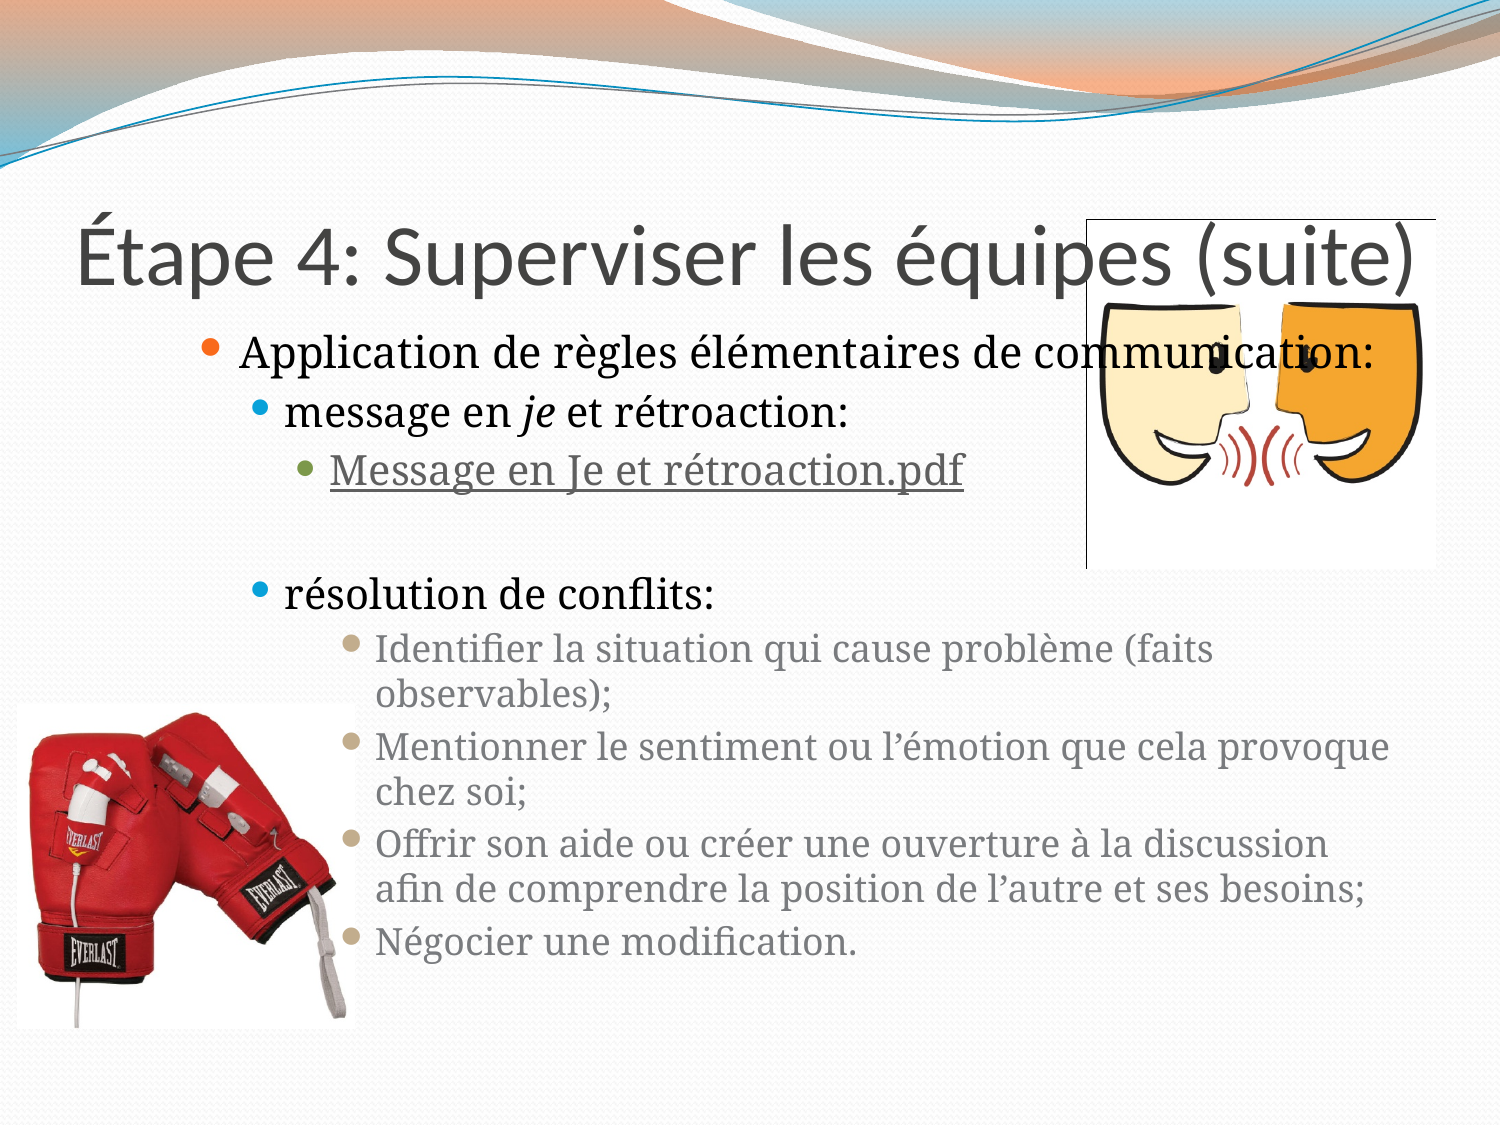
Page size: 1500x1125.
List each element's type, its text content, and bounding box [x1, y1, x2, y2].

picture [17, 703, 355, 1029]
list Application de règles élémentaires de communication: message en je et rétroaction: Message en Je et rétroaction.pdf résolution de conflits: Identifier la situation qui cause problème (faits observables); Mentionner le sentiment ou l’émotion que cela provoque chez soi; Offrir son aide ou créer une ouverture à la discussion afin de comprendre la position de l’autre et ses besoins; Négocier une modification. [75, 317, 1425, 1038]
picture [1086, 219, 1436, 569]
title Étape 4: Superviser les équipes (suite) [75, 115, 1425, 303]
